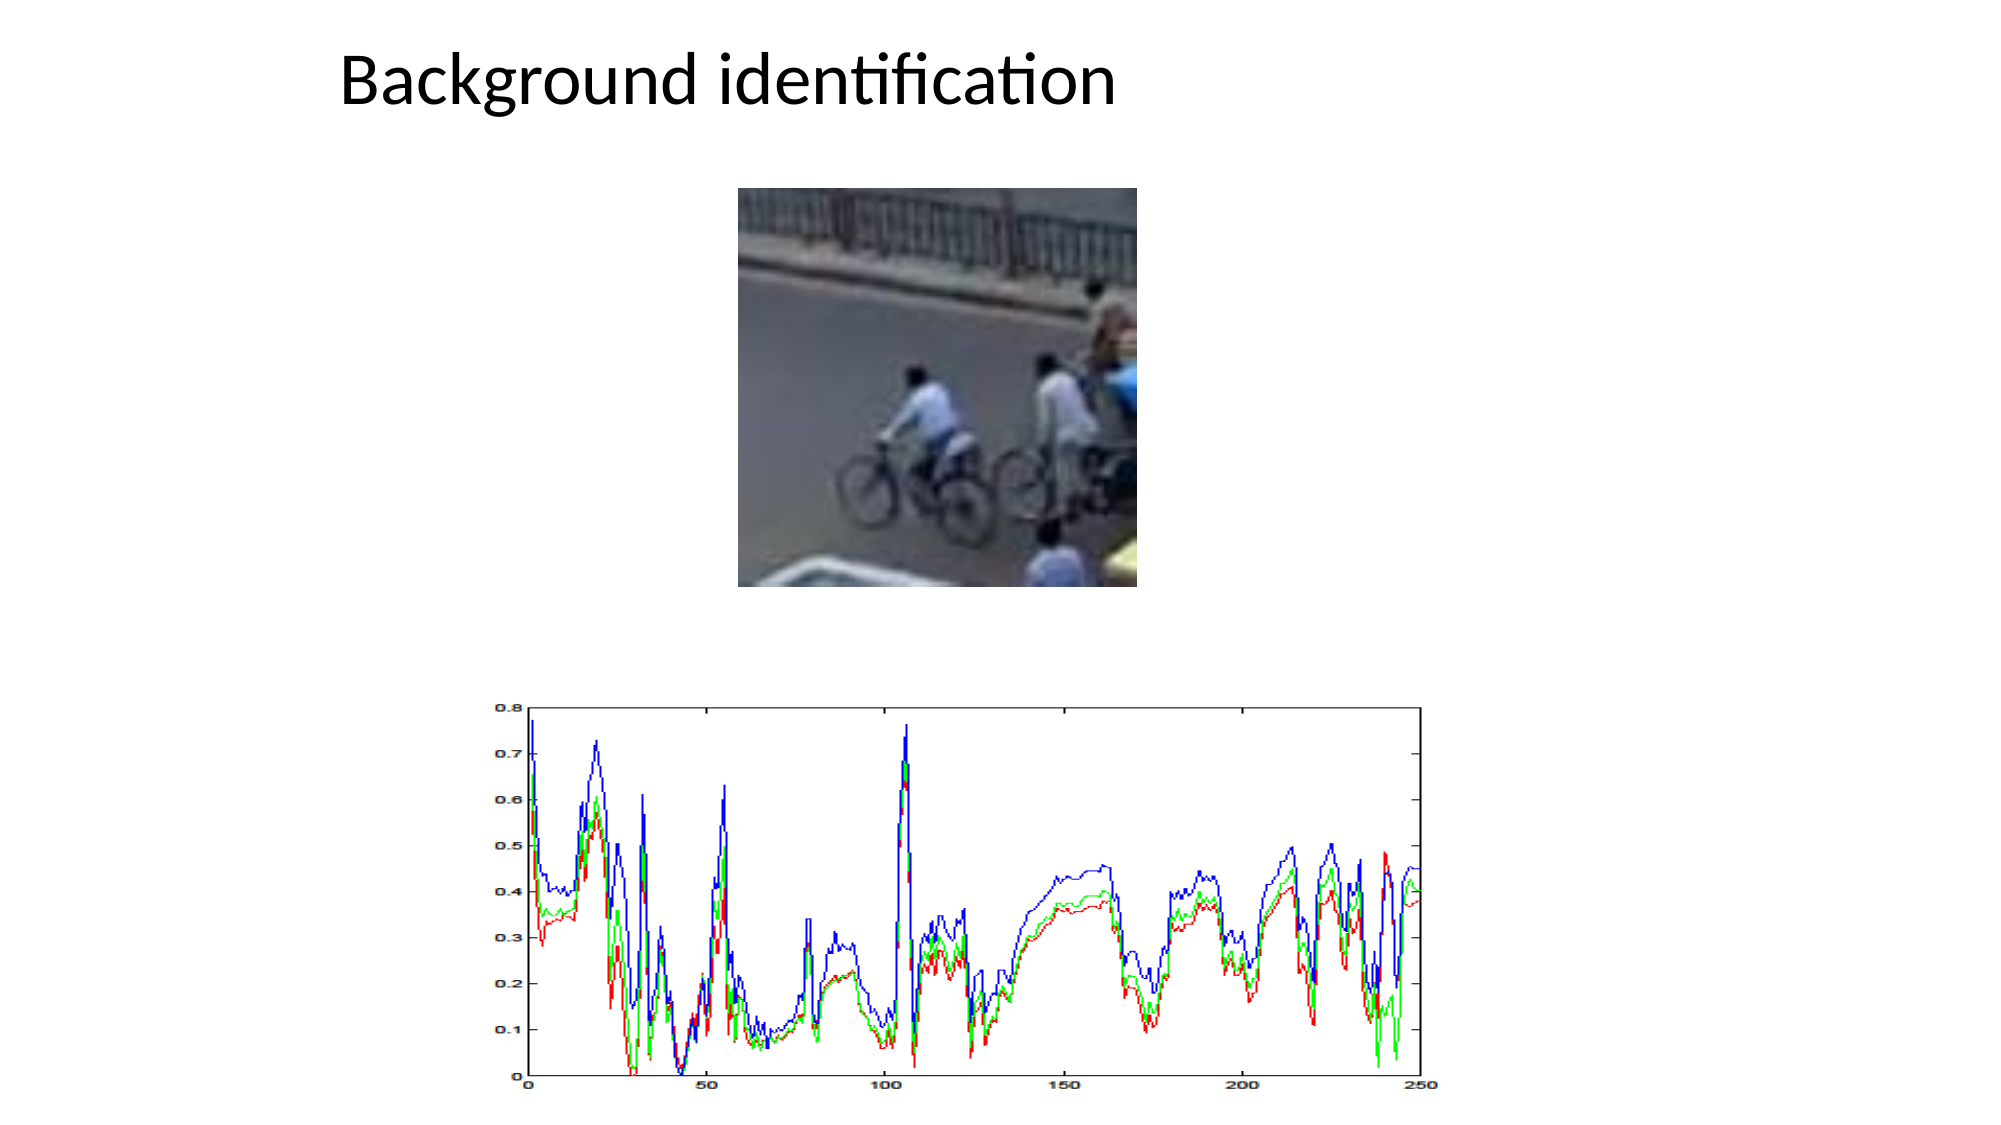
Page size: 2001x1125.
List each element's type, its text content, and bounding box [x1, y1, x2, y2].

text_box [737, 187, 1138, 588]
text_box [474, 699, 1976, 1125]
title Background identification [324, 0, 1676, 151]
